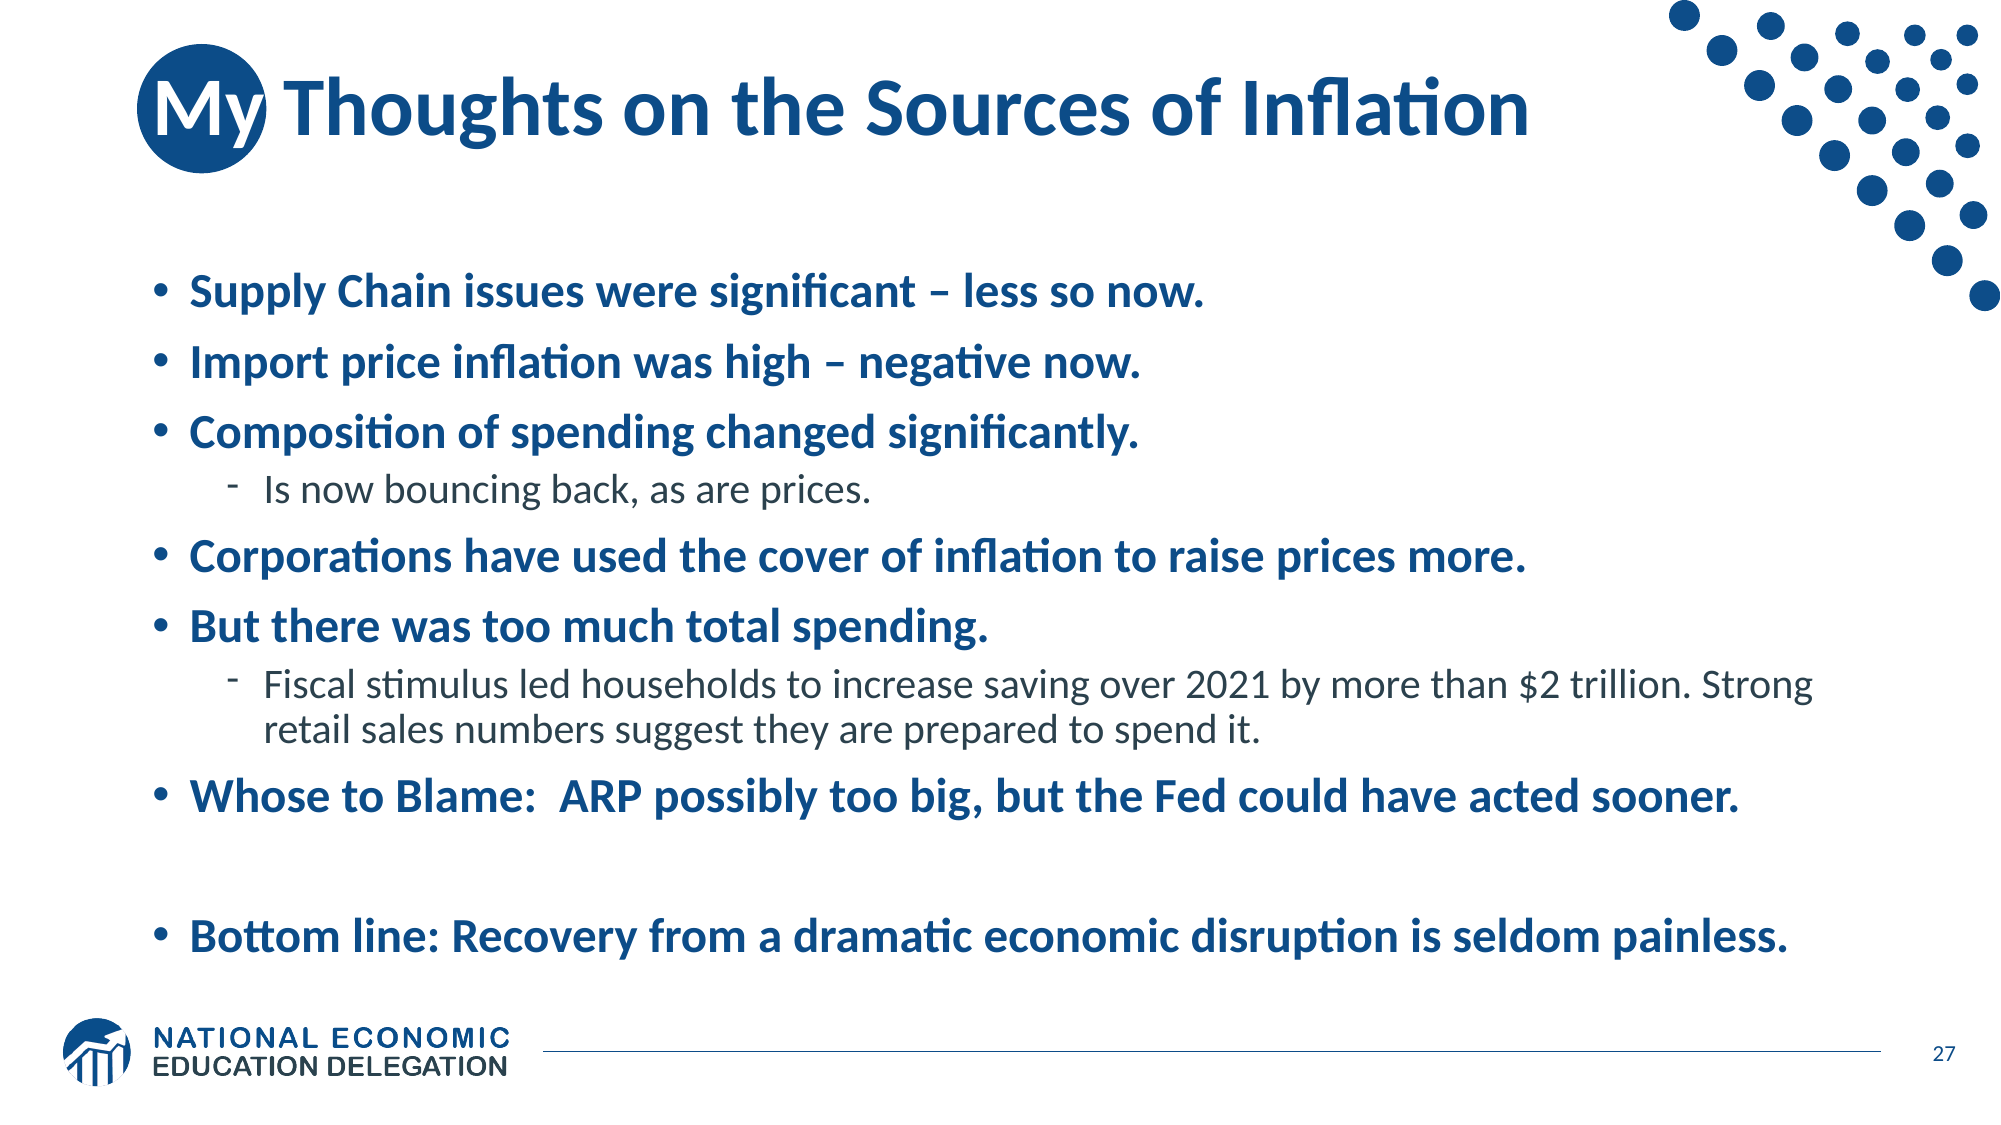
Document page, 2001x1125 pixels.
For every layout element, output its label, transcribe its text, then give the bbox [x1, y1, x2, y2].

list Supply Chain issues were significant – less so now. Import price inflation was high – negative now. Composition of spending changed significantly. Is now bouncing back, as are prices. Corporations have used the cover of inflation to raise prices more. But there was too much total spending. Fiscal stimulus led households to increase saving over 2021 by more than $2 trillion. Strong retail sales numbers suggest they are prepared to spend it. Whose to Blame: ARP possibly too big, but the Fed could have acted sooner. Bottom line: Recovery from a dramatic economic disruption is seldom painless. [137, 257, 1863, 972]
picture [55, 1013, 520, 1091]
title My Thoughts on the Sources of Inflation [137, 0, 1863, 218]
slide_number 27 [1521, 1022, 1972, 1082]
